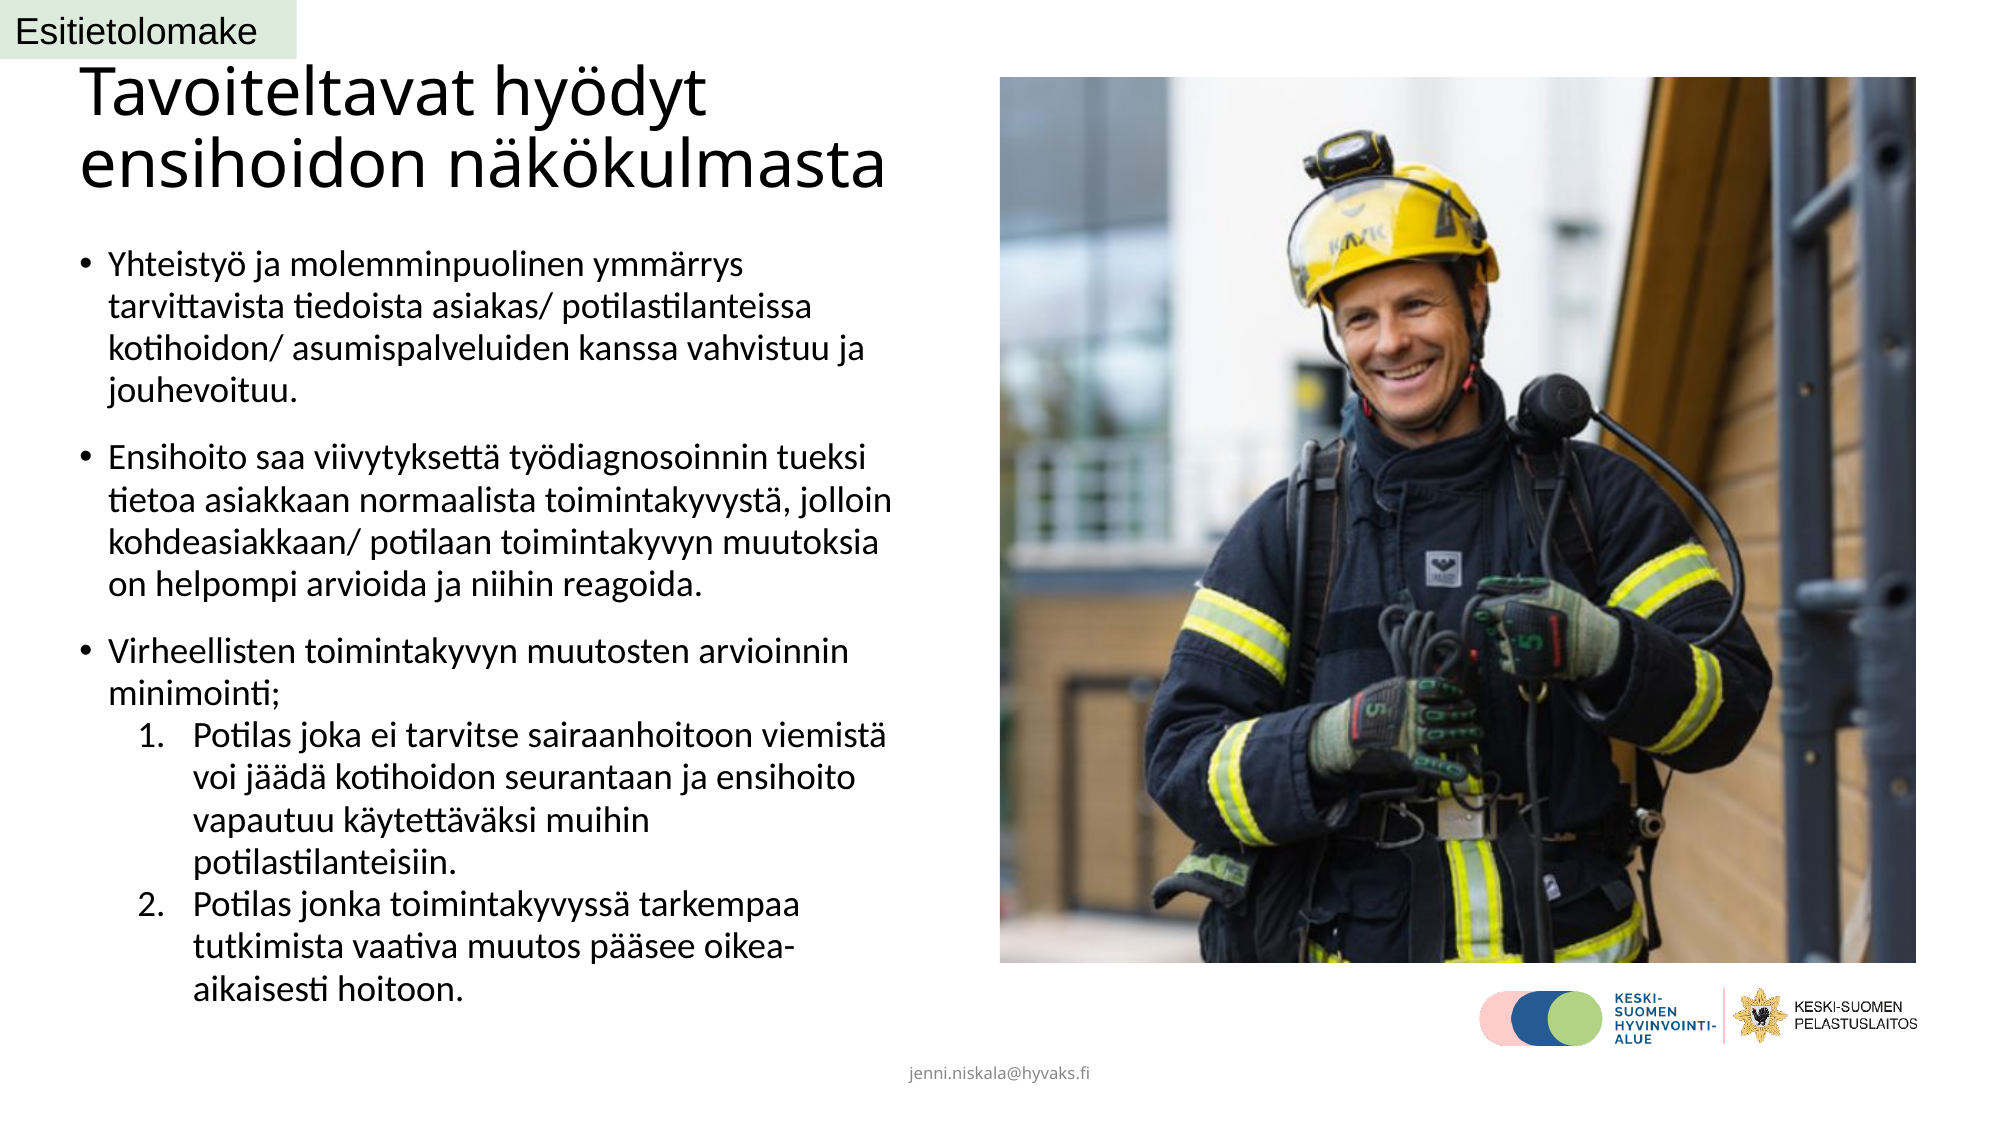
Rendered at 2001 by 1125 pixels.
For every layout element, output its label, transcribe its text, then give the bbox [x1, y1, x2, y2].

footer jenni.niskala@hyvaks.fi [662, 1042, 1338, 1103]
picture [1733, 988, 1917, 1043]
text_box Esitietolomake [0, 0, 297, 60]
picture [999, 76, 1917, 963]
list Yhteistyö ja molemminpuolinen ymmärrys tarvittavista tiedoista asiakas/ potilastilanteissa kotihoidon/ asumispalveluiden kanssa vahvistuu ja jouhevoituu. Ensihoito saa viivytyksettä työdiagnosoinnin tueksi tietoa asiakkaan normaalista toimintakyvystä, jolloin kohdeasiakkaan/ potilaan toimintakyvyn muutoksia on helpompi arvioida ja niihin reagoida. Virheellisten toimintakyvyn muutosten arvioinnin minimointi; Potilas joka ei tarvitse sairaanhoitoon viemistä voi jäädä kotihoidon seurantaan ja ensihoito vapautuu käytettäväksi muihin potilastilanteisiin. Potilas jonka toimintakyvyssä tarkempaa tutkimista vaativa muutos pääsee oikea-aikaisesti hoitoon. [64, 234, 920, 1024]
title Tavoiteltavat hyödyt ensihoidon näkökulmasta [64, 27, 933, 210]
picture [1479, 991, 1716, 1046]
